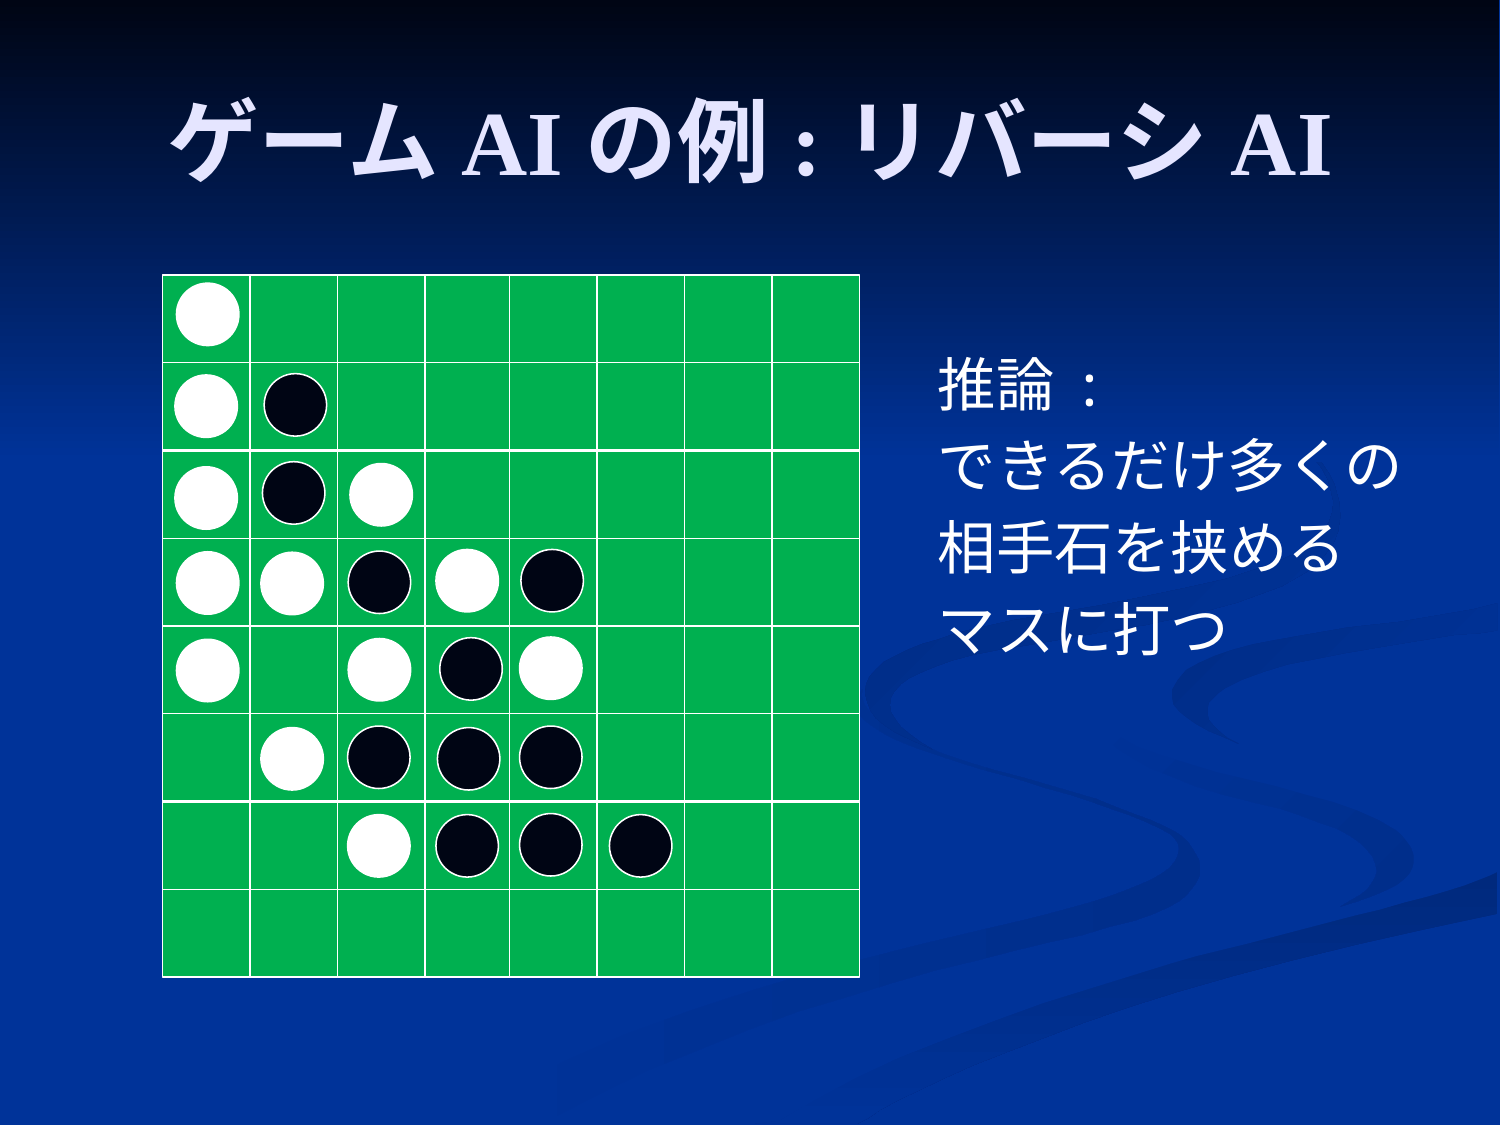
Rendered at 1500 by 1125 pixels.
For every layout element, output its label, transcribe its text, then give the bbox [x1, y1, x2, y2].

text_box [162, 274, 860, 978]
text_box 推論 : できるだけ多くの 相手石を挟める マスに打つ [923, 340, 1418, 671]
title ゲームAIの例:リバーシAI [75, 45, 1425, 233]
